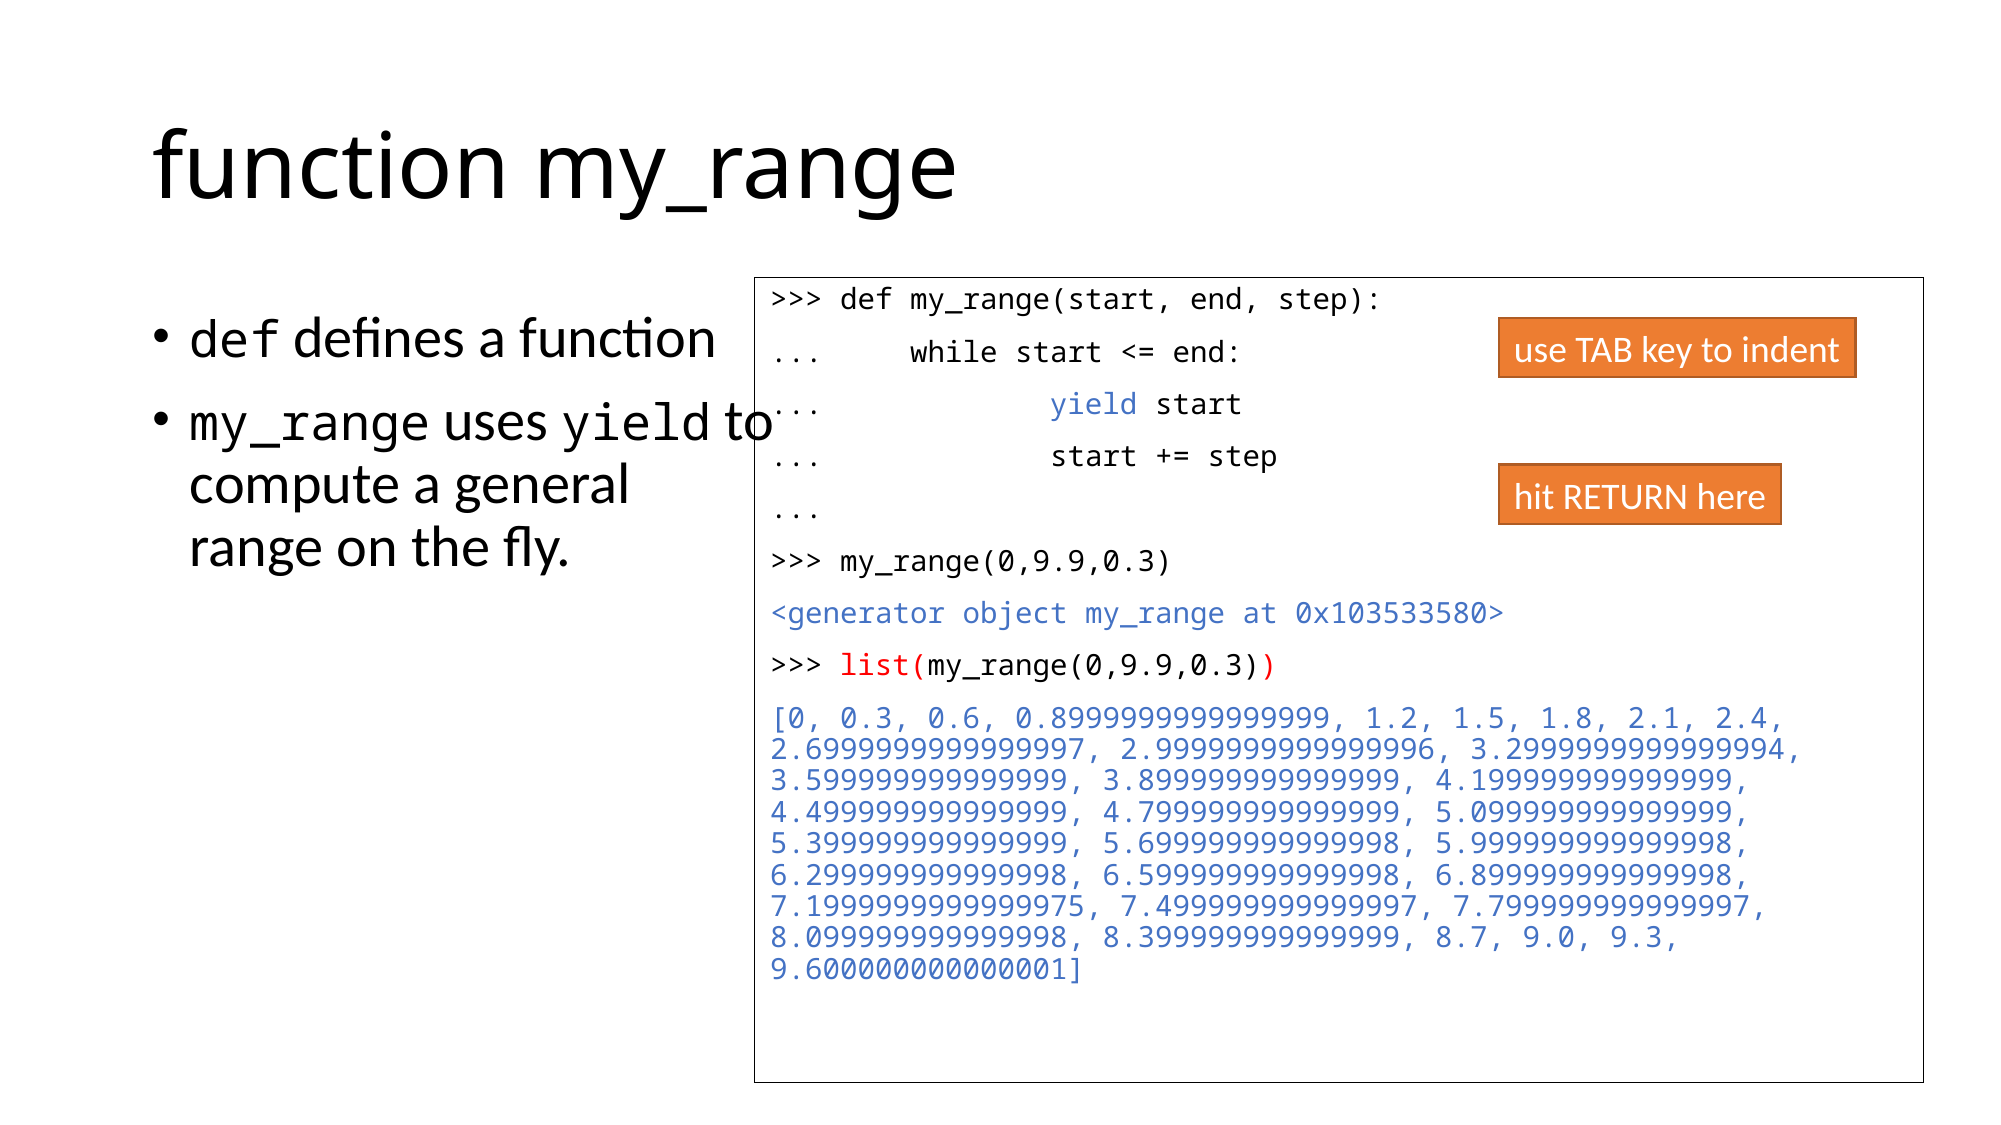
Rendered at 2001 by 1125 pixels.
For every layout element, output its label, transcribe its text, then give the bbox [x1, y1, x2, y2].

text_box use TAB key to indent [1498, 317, 1857, 378]
list >>> def my_range(start, end, step): ... while start <= end: ... yield start ... start += step ... >>> my_range(0,9.9,0.3) <generator object my_range at 0x103533580> >>> list(my_range(0,9.9,0.3)) [0, 0.3, 0.6, 0.8999999999999999, 1.2, 1.5, 1.8, 2.1, 2.4, 2.6999999999999997, 2.9999999999999996, 3.2999999999999994, 3.599999999999999, 3.899999999999999, 4.199999999999999, 4.499999999999999, 4.799999999999999, 5.099999999999999, 5.399999999999999, 5.699999999999998, 5.999999999999998, 6.299999999999998, 6.599999999999998, 6.899999999999998, 7.1999999999999975, 7.499999999999997, 7.799999999999997, 8.099999999999998, 8.399999999999999, 8.7, 9.0, 9.3, 9.600000000000001] [754, 277, 1924, 1083]
text_box hit RETURN here [1498, 463, 1782, 525]
title function my_range [137, 59, 1863, 278]
list def defines a function my_range uses yield to compute a general range on the fly. [137, 299, 754, 1014]
